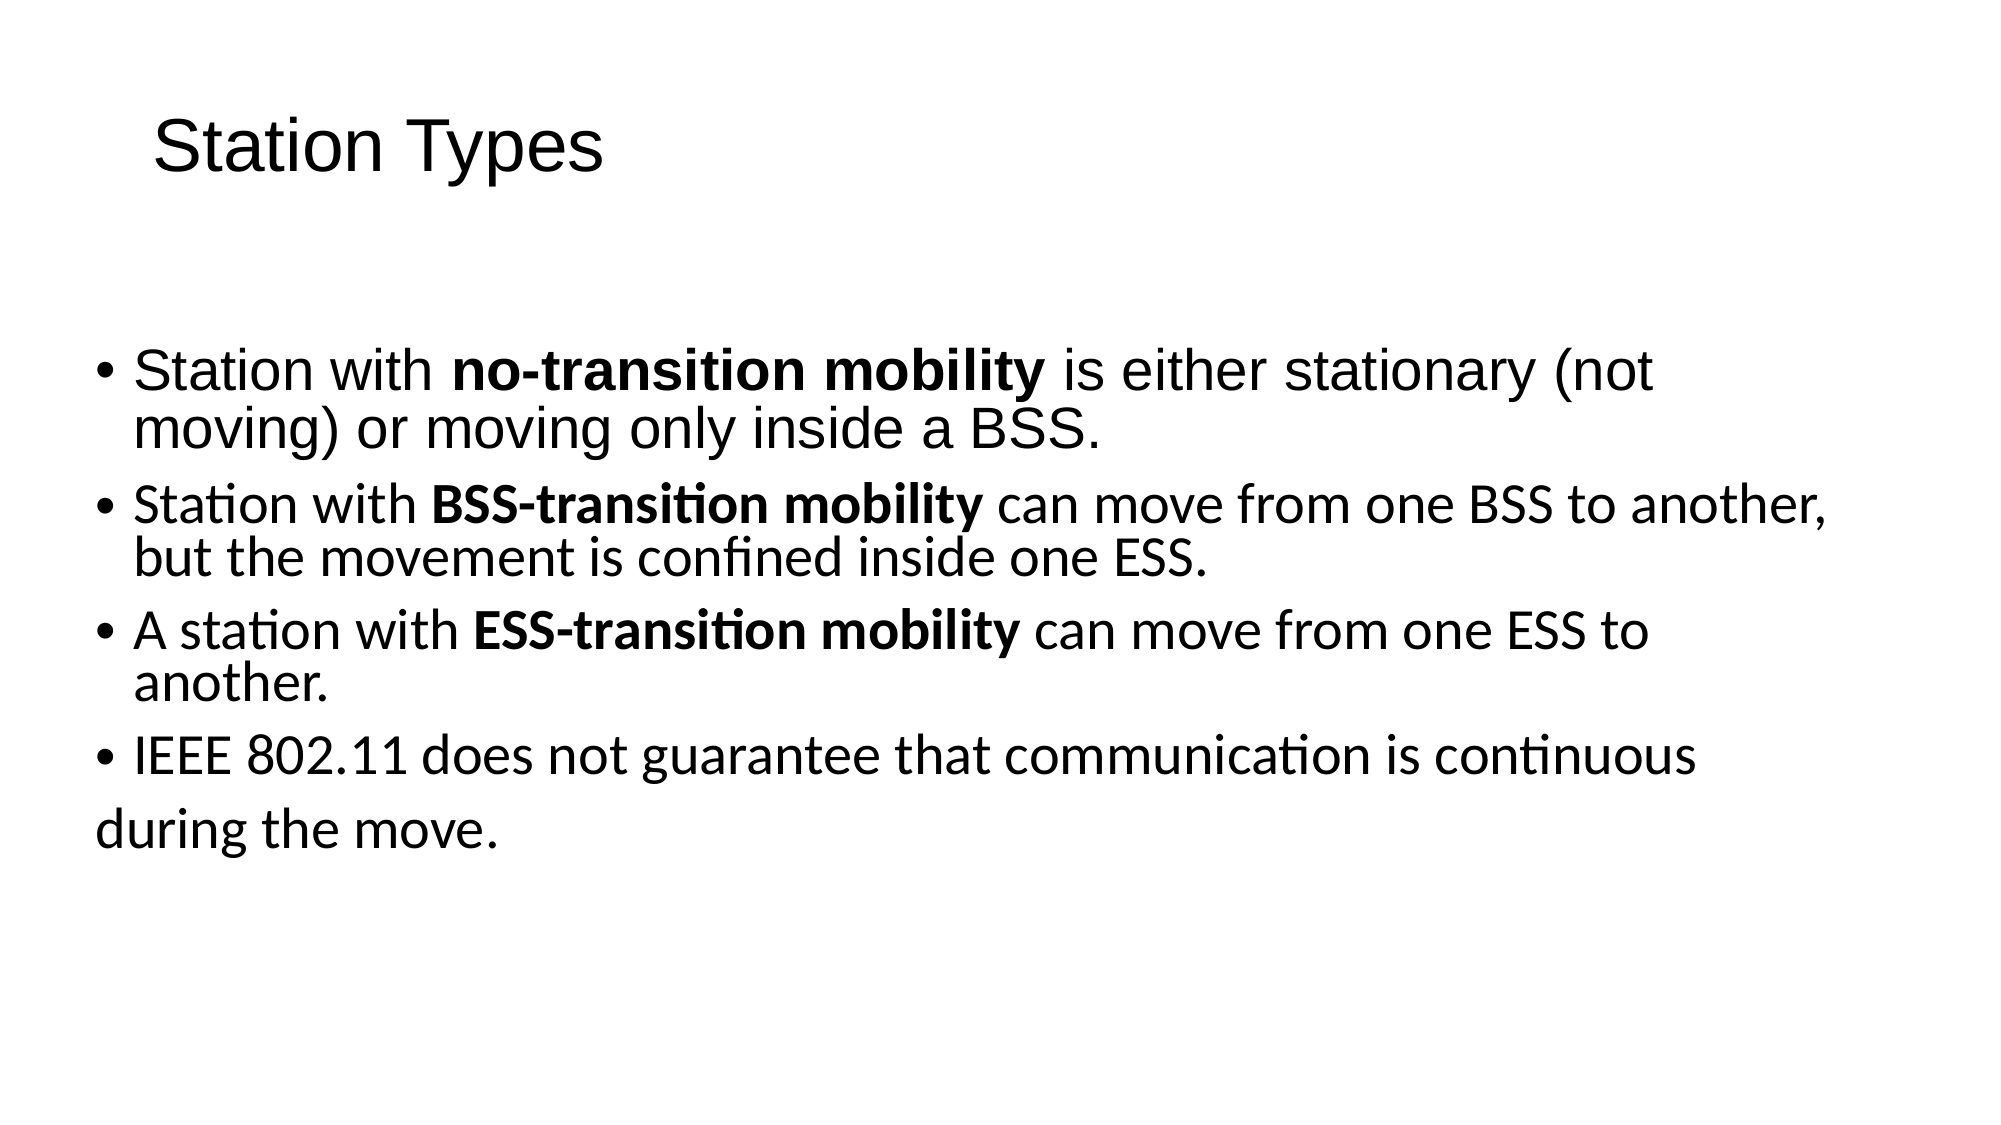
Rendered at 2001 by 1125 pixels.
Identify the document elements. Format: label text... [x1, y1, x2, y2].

title Station Types [137, 39, 1863, 257]
list Station with no-transition mobility is either stationary (not moving) or moving only inside a BSS. Station with BSS-transition mobility can move from one BSS to another, but the movement is confined inside one ESS. A station with ESS-transition mobility can move from one ESS to another. IEEE 802.11 does not guarantee that communication is continuous during the move. [80, 257, 1863, 1024]
